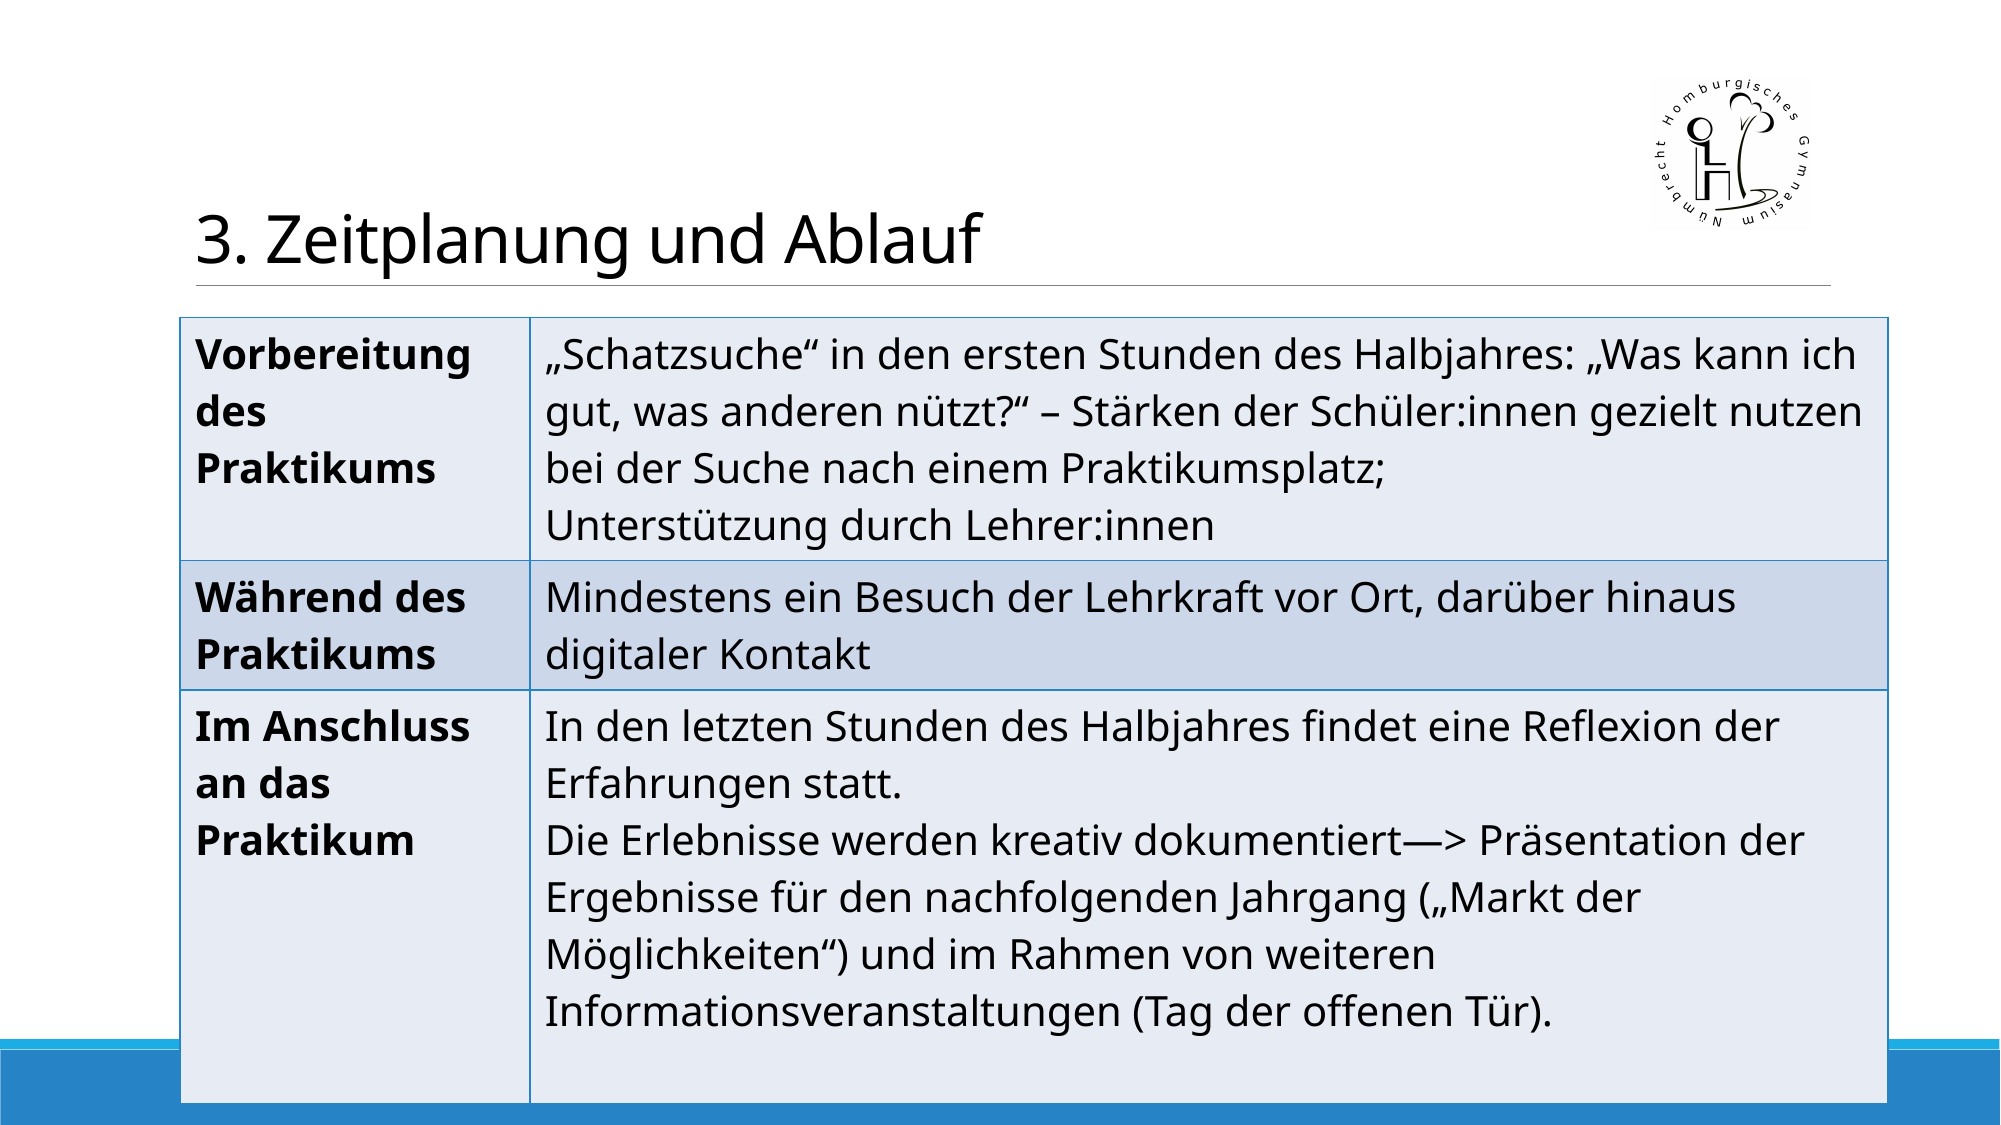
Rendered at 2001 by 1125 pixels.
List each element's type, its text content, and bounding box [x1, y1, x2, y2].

table_cell Während des Praktikums [181, 561, 529, 689]
table_header „Schatzsuche“ in den ersten Stunden des Halbjahres: „Was kann ich gut, was anderen nützt?“ – Stärken der Schüler:innen gezielt nutzen bei der Suche nach einem Praktikumsplatz; Unterstützung durch Lehrer:innen [531, 318, 1887, 560]
table_header Vorbereitung des Praktikums [181, 318, 529, 560]
table_cell In den letzten Stunden des Halbjahres findet eine Reflexion der Erfahrungen statt. Die Erlebnisse werden kreativ dokumentiert—> Präsentation der Ergebnisse für den nachfolgenden Jahrgang („Markt der Möglichkeiten“) und im Rahmen von weiteren Informationsveranstaltungen (Tag der offenen Tür). [531, 691, 1887, 1103]
table_cell Im Anschluss an das Praktikum [181, 691, 529, 1103]
table_cell Mindestens ein Besuch der Lehrkraft vor Ort, darüber hinaus digitaler Kontakt [531, 561, 1887, 689]
title 3. Zeitplanung und Ablauf [180, 47, 1830, 285]
